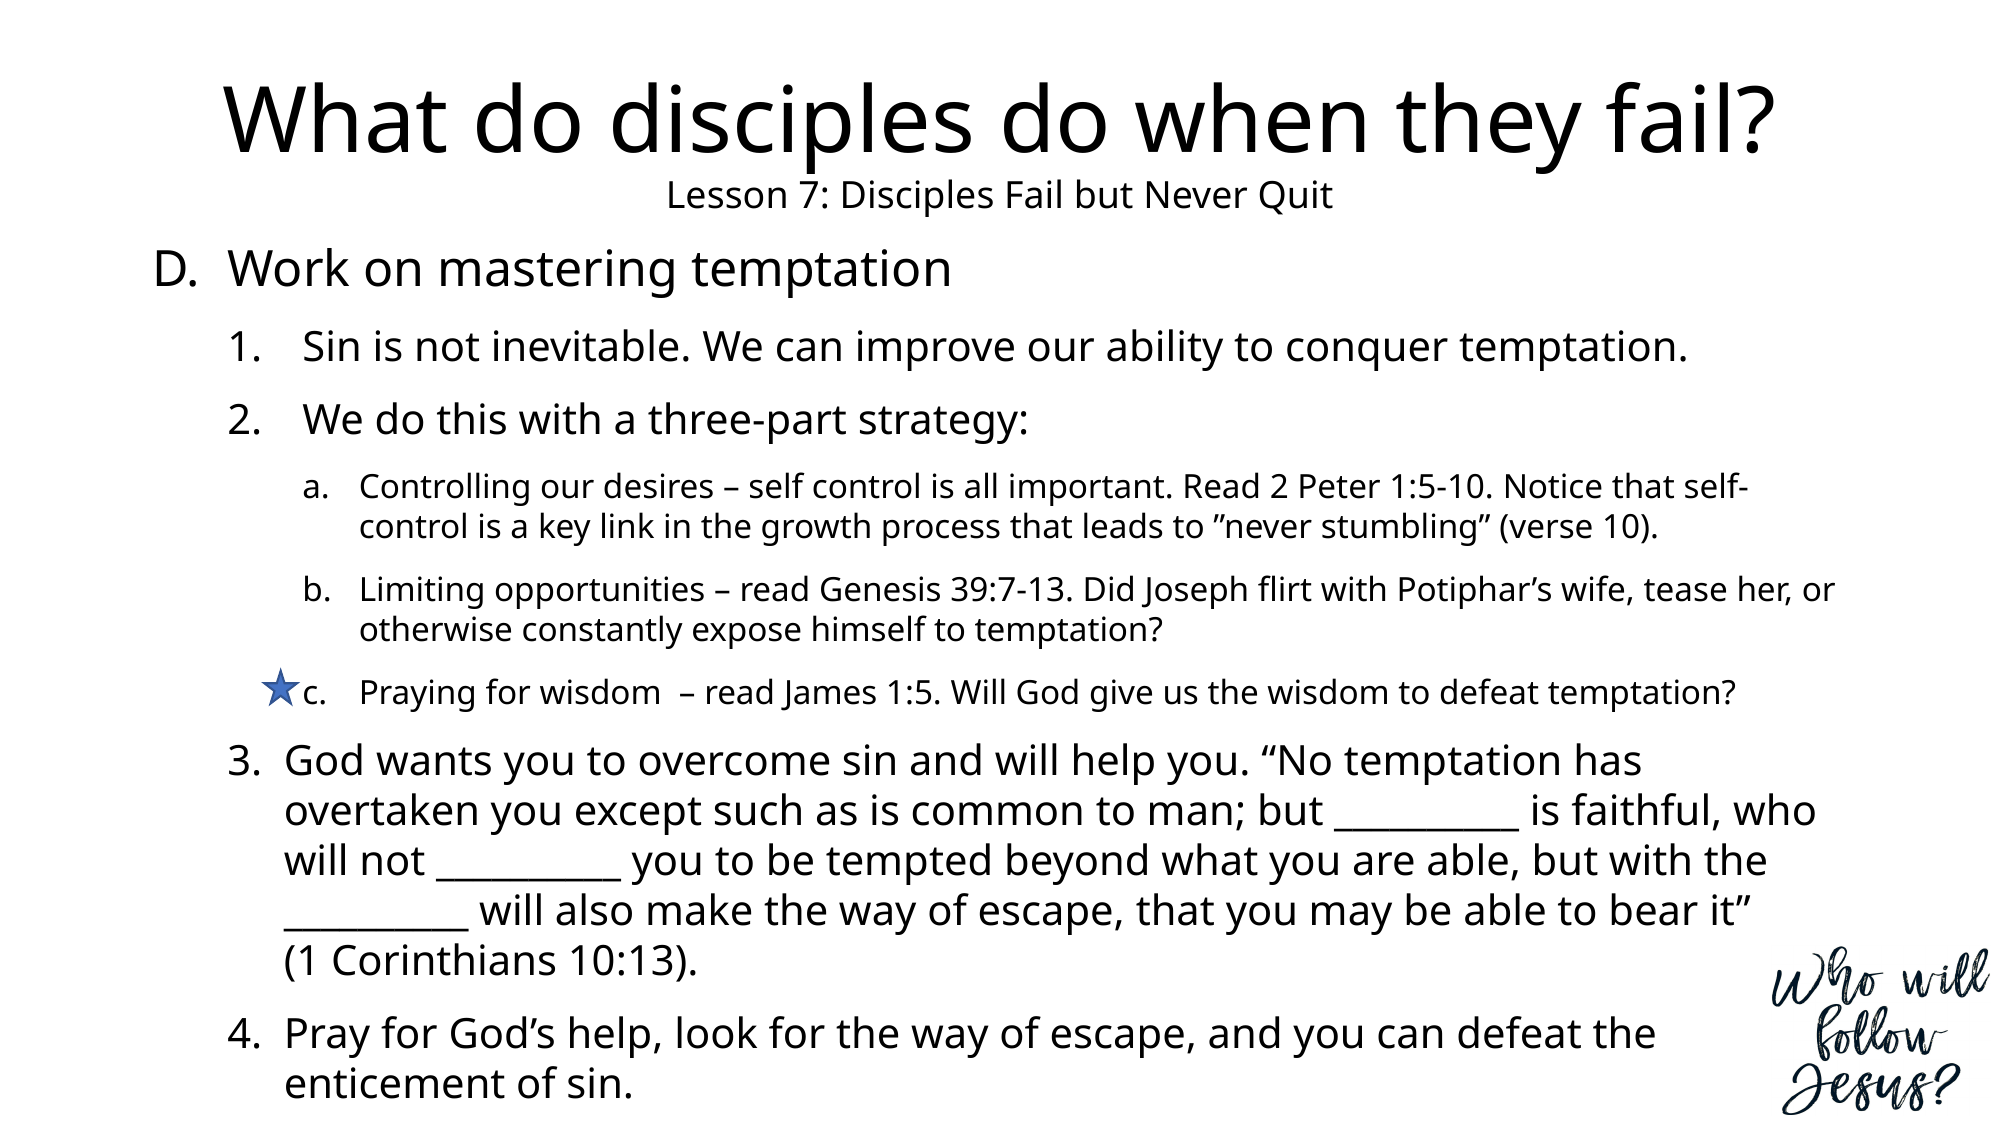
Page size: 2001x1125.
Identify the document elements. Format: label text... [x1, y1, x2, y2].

picture [1771, 945, 1991, 1116]
text_box [261, 667, 301, 707]
list Work on mastering temptation Sin is not inevitable. We can improve our ability to conquer temptation. We do this with a three-part strategy: Controlling our desires – self control is all important. Read 2 Peter 1:5-10. Notice that self-control is a key link in the growth process that leads to ”never stumbling” (verse 10). Limiting opportunities – read Genesis 39:7-13. Did Joseph flirt with Potiphar’s wife, tease her, or otherwise constantly expose himself to temptation? Praying for wisdom – read James 1:5. Will God give us the wisdom to defeat temptation? God wants you to overcome sin and will help you. “No temptation has overtaken you except such as is common to man; but __________ is faithful, who will not __________ you to be tempted beyond what you are able, but with the __________ will also make the way of escape, that you may be able to bear it” (1 Corinthians 10:13). Pray for God’s help, look for the way of escape, and you can defeat the enticement of sin. [137, 229, 1863, 1125]
title What do disciples do when they fail? Lesson 7: Disciples Fail but Never Quit [137, 29, 1863, 229]
